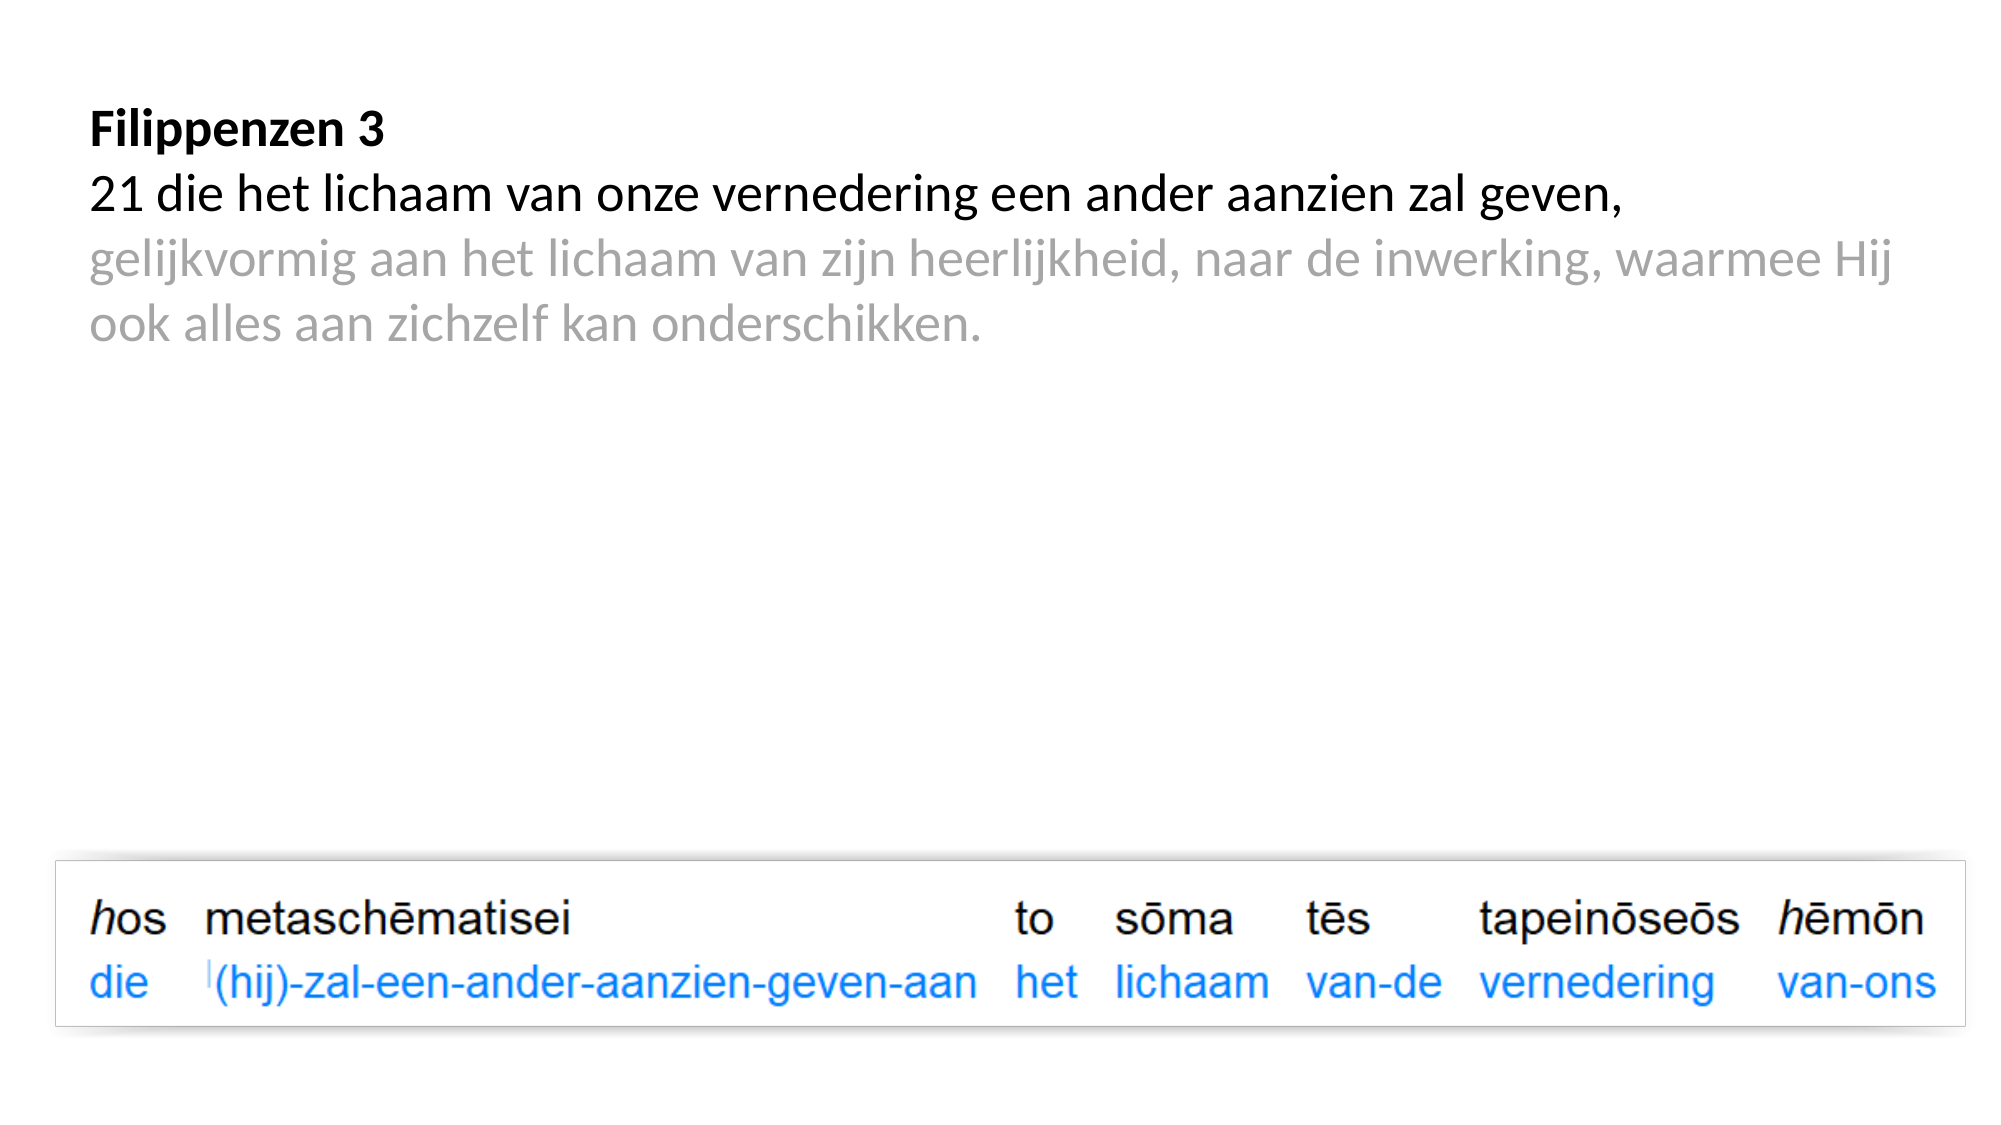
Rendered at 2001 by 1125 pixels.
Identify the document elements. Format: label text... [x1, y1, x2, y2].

text_box Filippenzen 3 21 die het lichaam van onze vernedering een ander aanzien zal geven, gelijkvormig aan het lichaam van zijn heerlijkheid, naar de inwerking, waarmee Hij ook alles aan zichzelf kan onderschikken. [74, 85, 1940, 360]
picture [41, 846, 1979, 1040]
